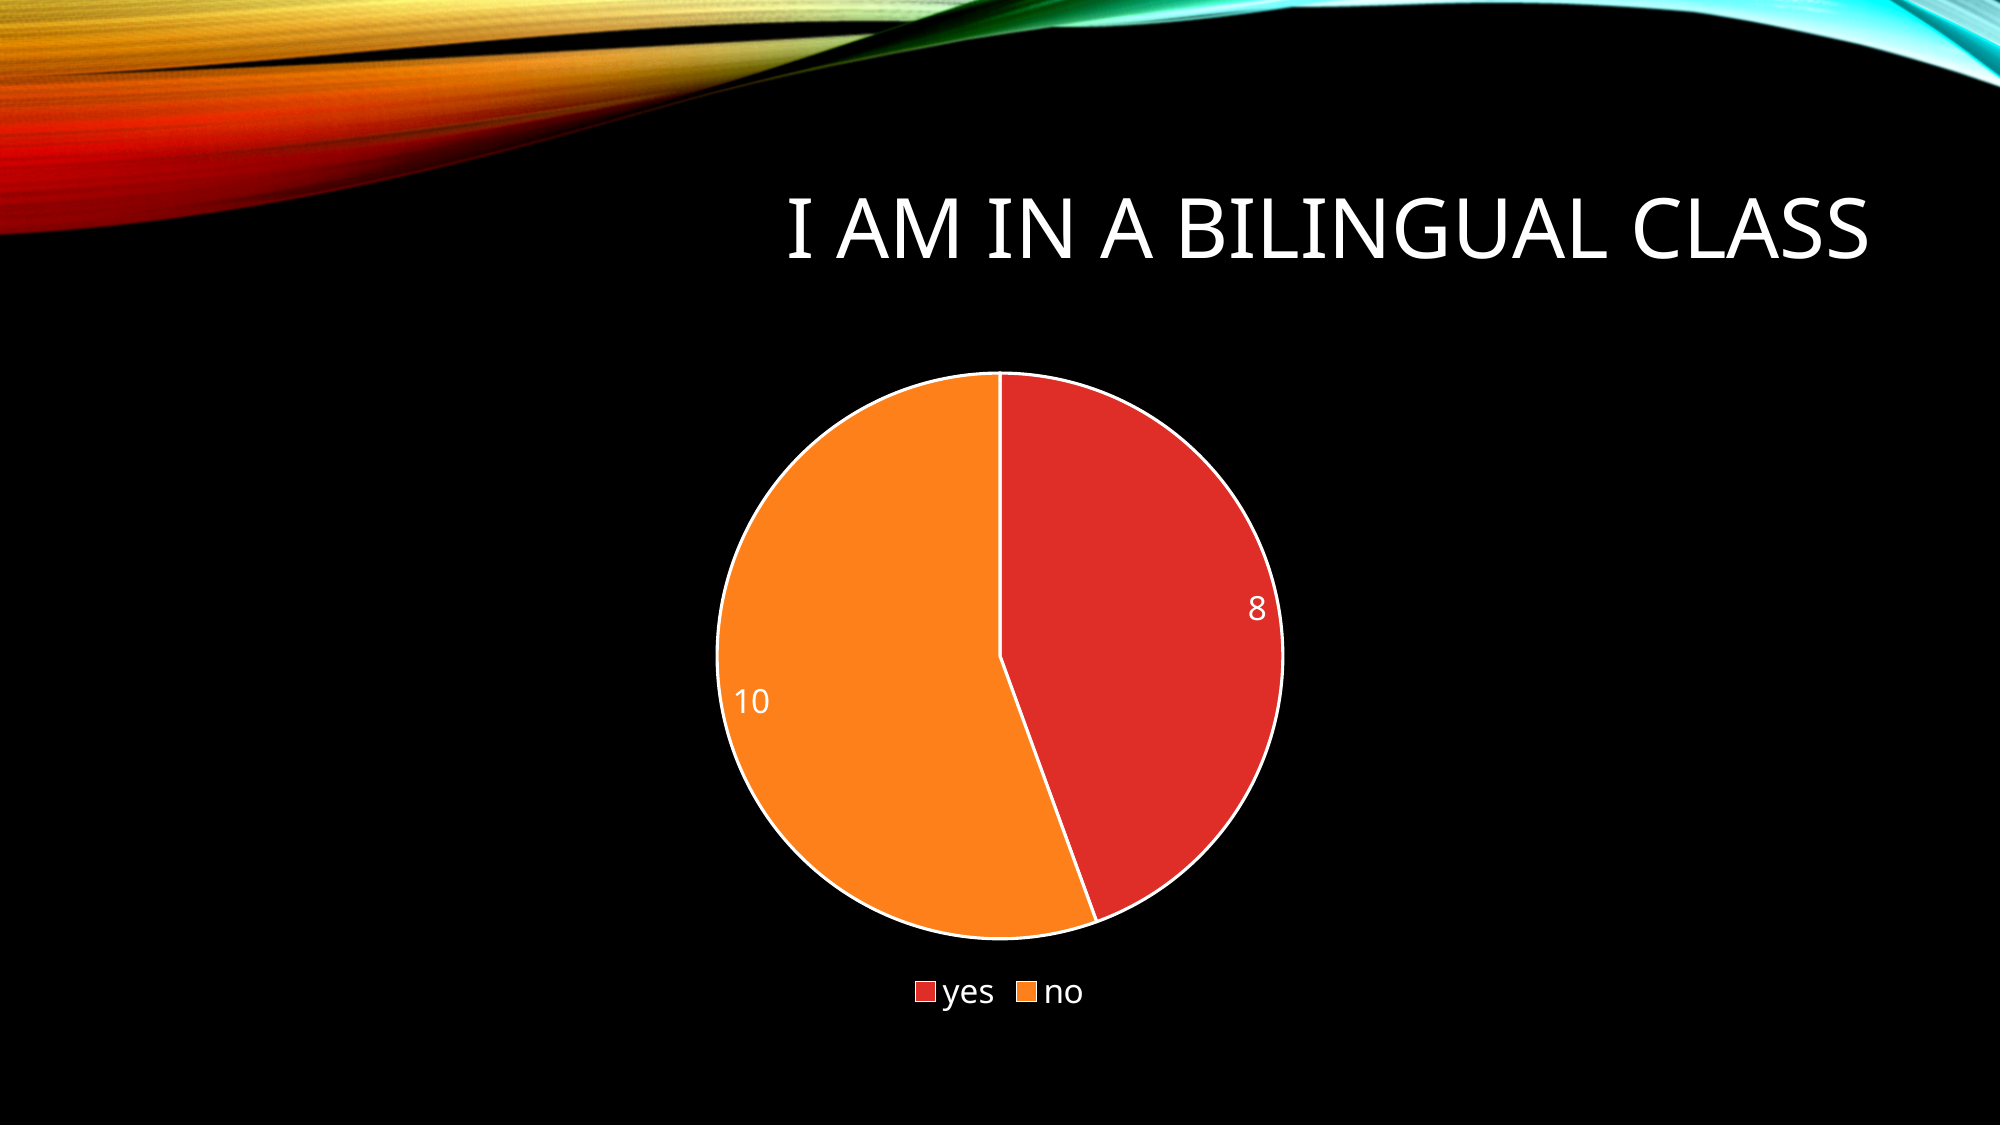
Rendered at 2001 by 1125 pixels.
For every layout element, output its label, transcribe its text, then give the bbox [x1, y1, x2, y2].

chart [112, 359, 1888, 1021]
picture [0, 0, 2000, 237]
title I am In a bilingual class [474, 125, 1888, 338]
